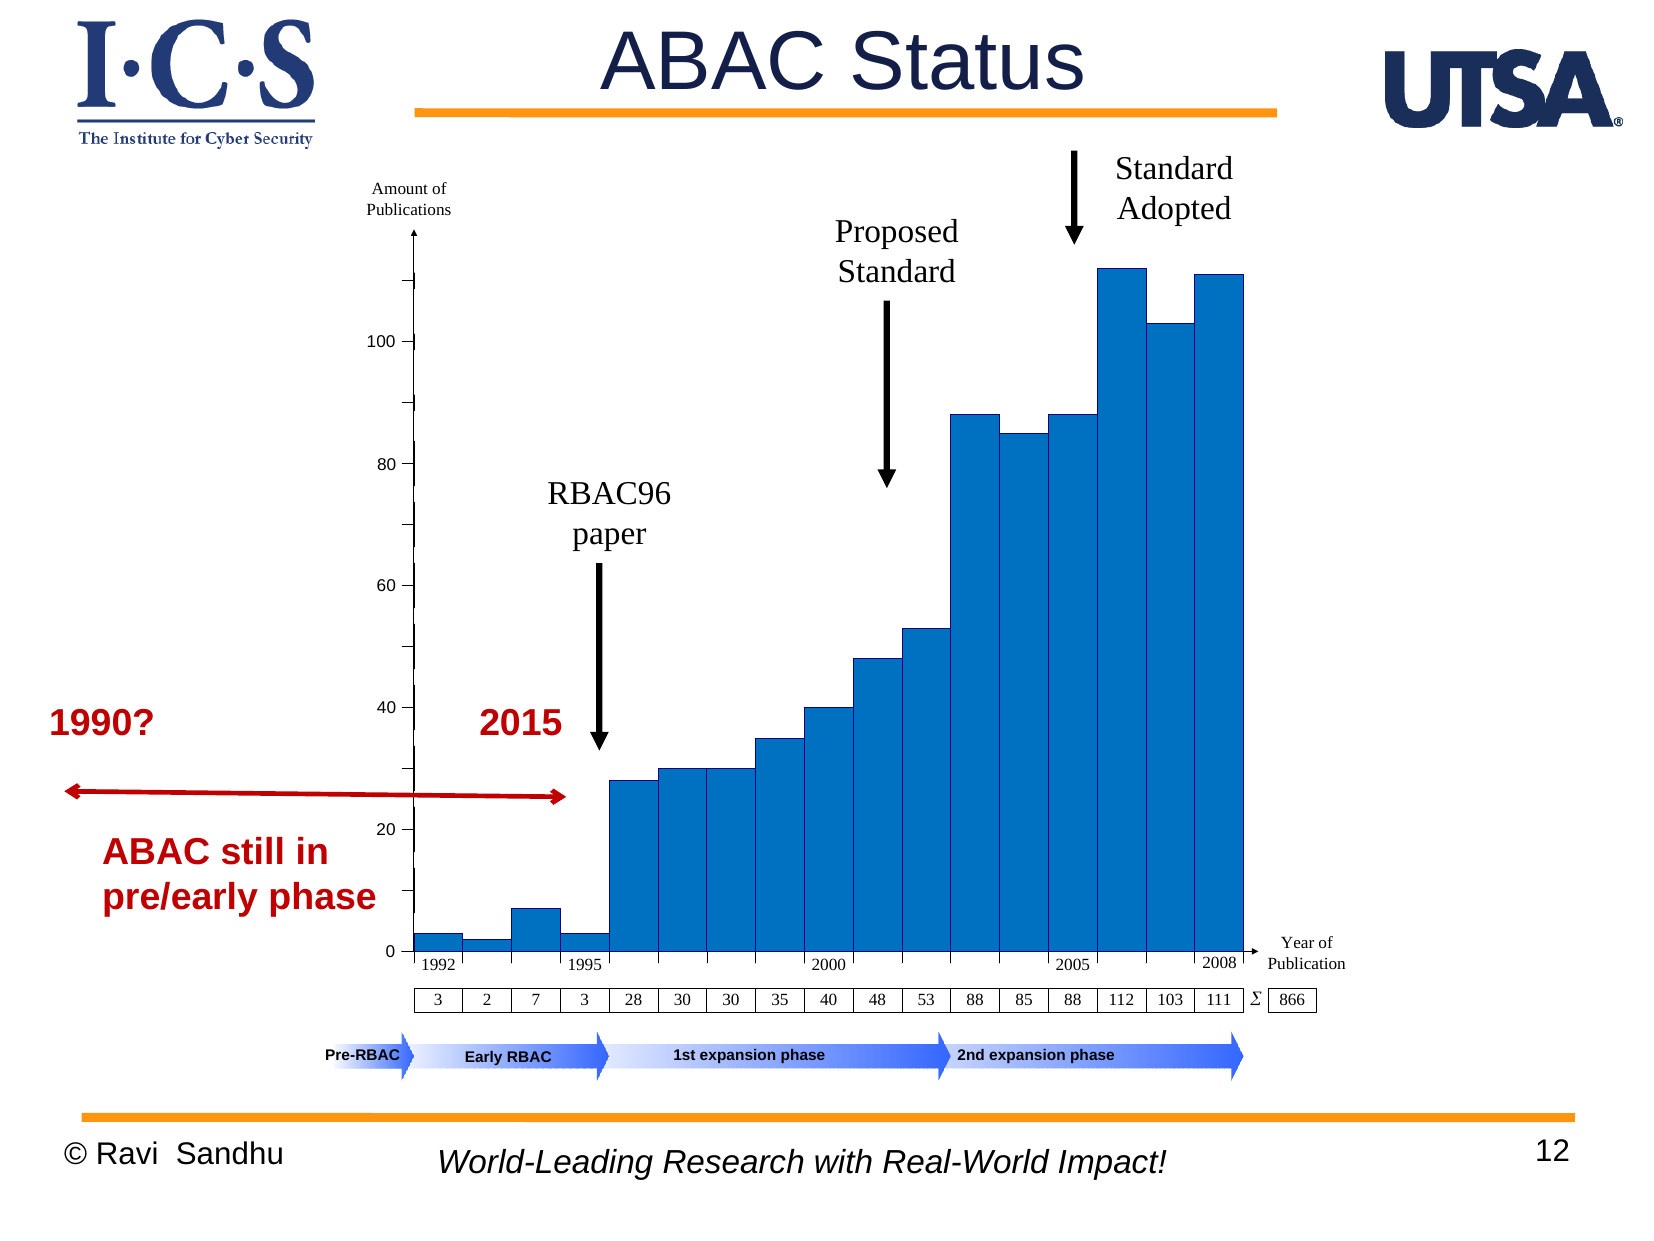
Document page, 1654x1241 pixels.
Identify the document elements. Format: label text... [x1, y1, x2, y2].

text_box © Ravi Sandhu [64, 1132, 450, 1218]
text_box World-Leading Research with Real-World Impact! [422, 1132, 1184, 1188]
text_box ABAC Status [360, 0, 1326, 113]
text_box Standard Adopted [1086, 138, 1262, 174]
text_box ABAC still in pre/early phase [86, 819, 319, 925]
picture [324, 175, 1348, 1082]
picture [1385, 49, 1623, 128]
text_box 1990? [22, 690, 182, 751]
text_box 12 [1185, 1129, 1571, 1215]
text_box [64, 791, 567, 798]
picture [73, 0, 317, 151]
